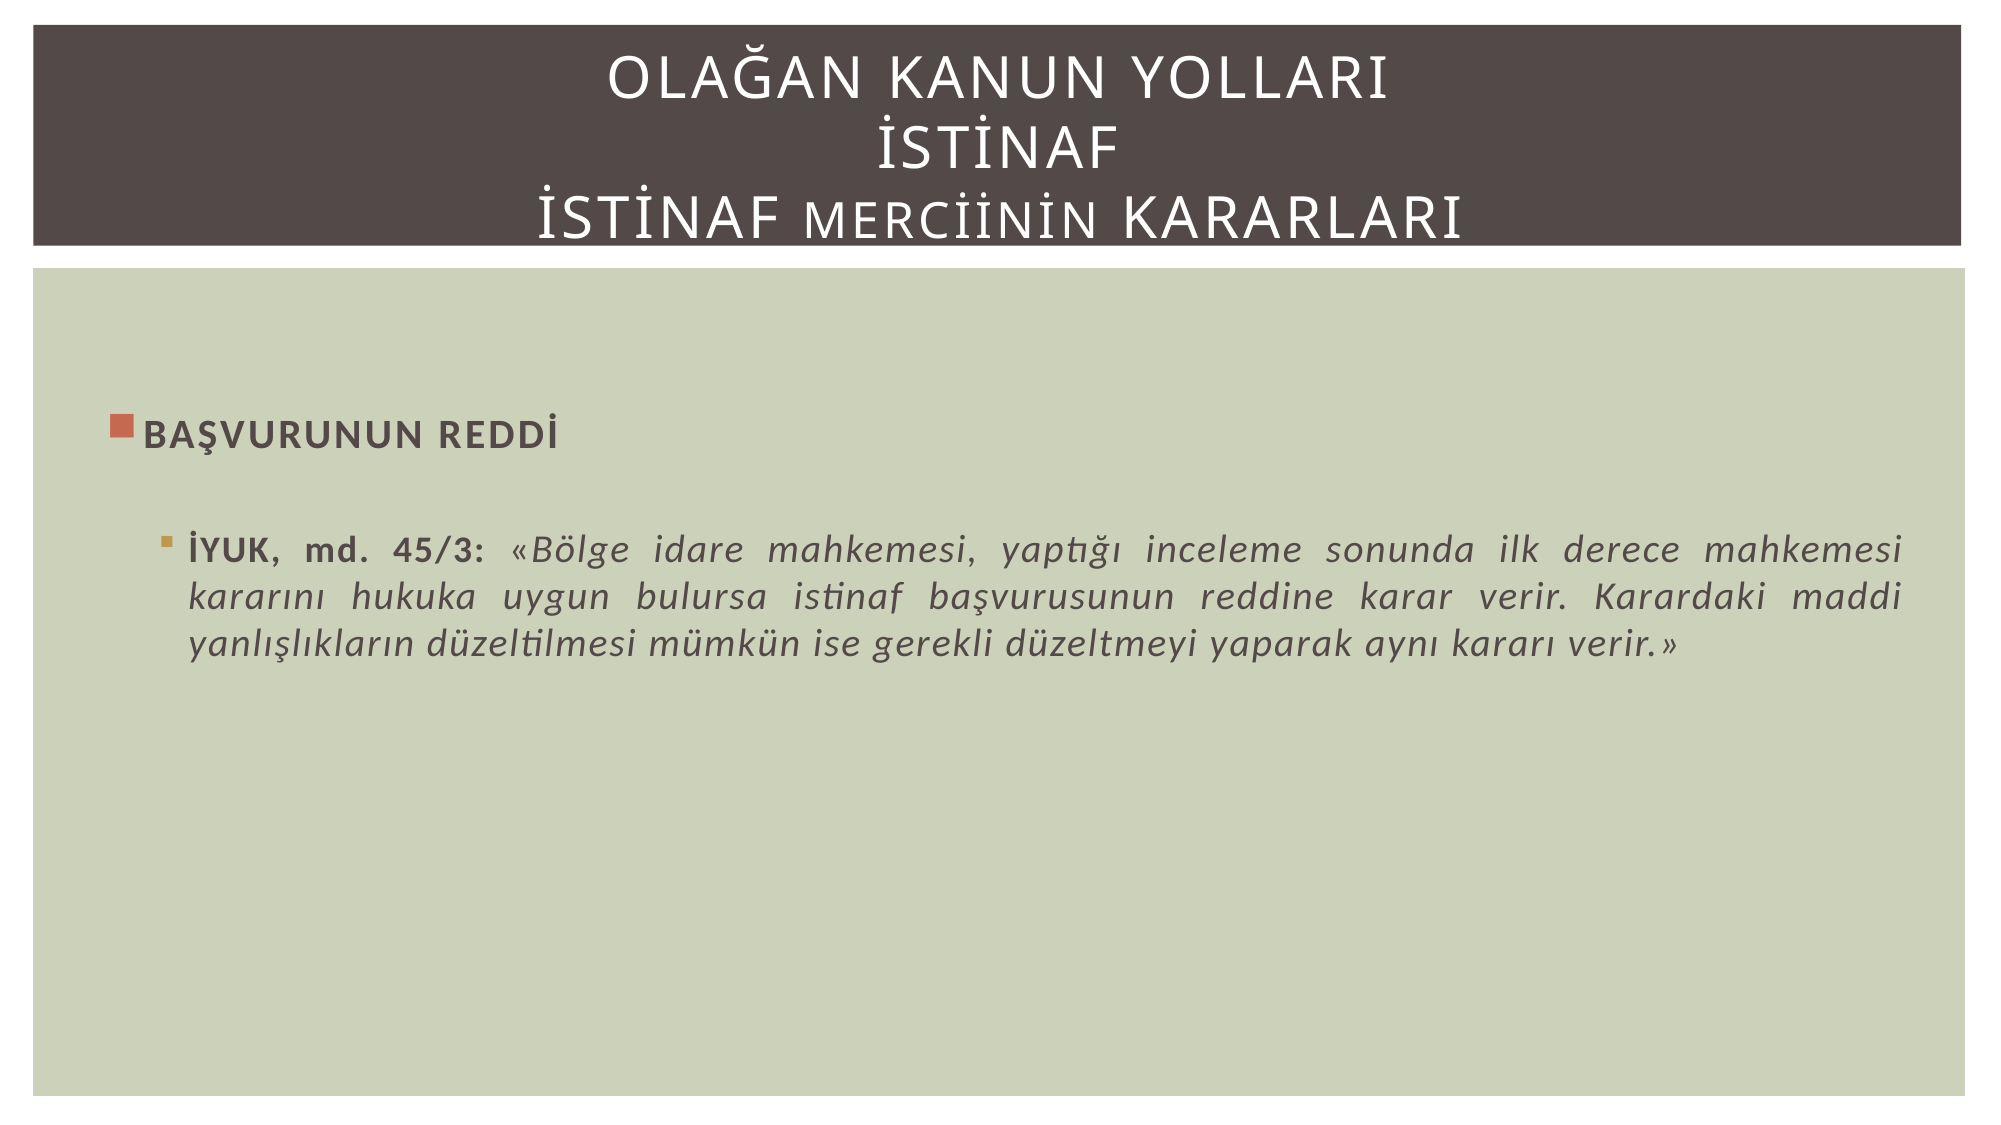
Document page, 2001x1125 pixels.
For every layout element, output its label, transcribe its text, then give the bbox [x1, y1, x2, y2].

list BAŞVURUNUN REDDİ İYUK, md. 45/3: «Bölge idare mahkemesi, yaptığı inceleme sonunda ilk derece mahkemesi kararını hukuka uygun bulursa istinaf başvurusunun reddine karar verir. Karardaki maddi yanlışlıkların düzeltilmesi mümkün ise gerekli düzeltmeyi yaparak aynı kararı verir.» [83, 281, 1923, 1125]
title OLAĞAN Kanun YOLLARI İSTİNAF İSTİNAF MERCİİNİN KARARLARI [83, 58, 1917, 232]
